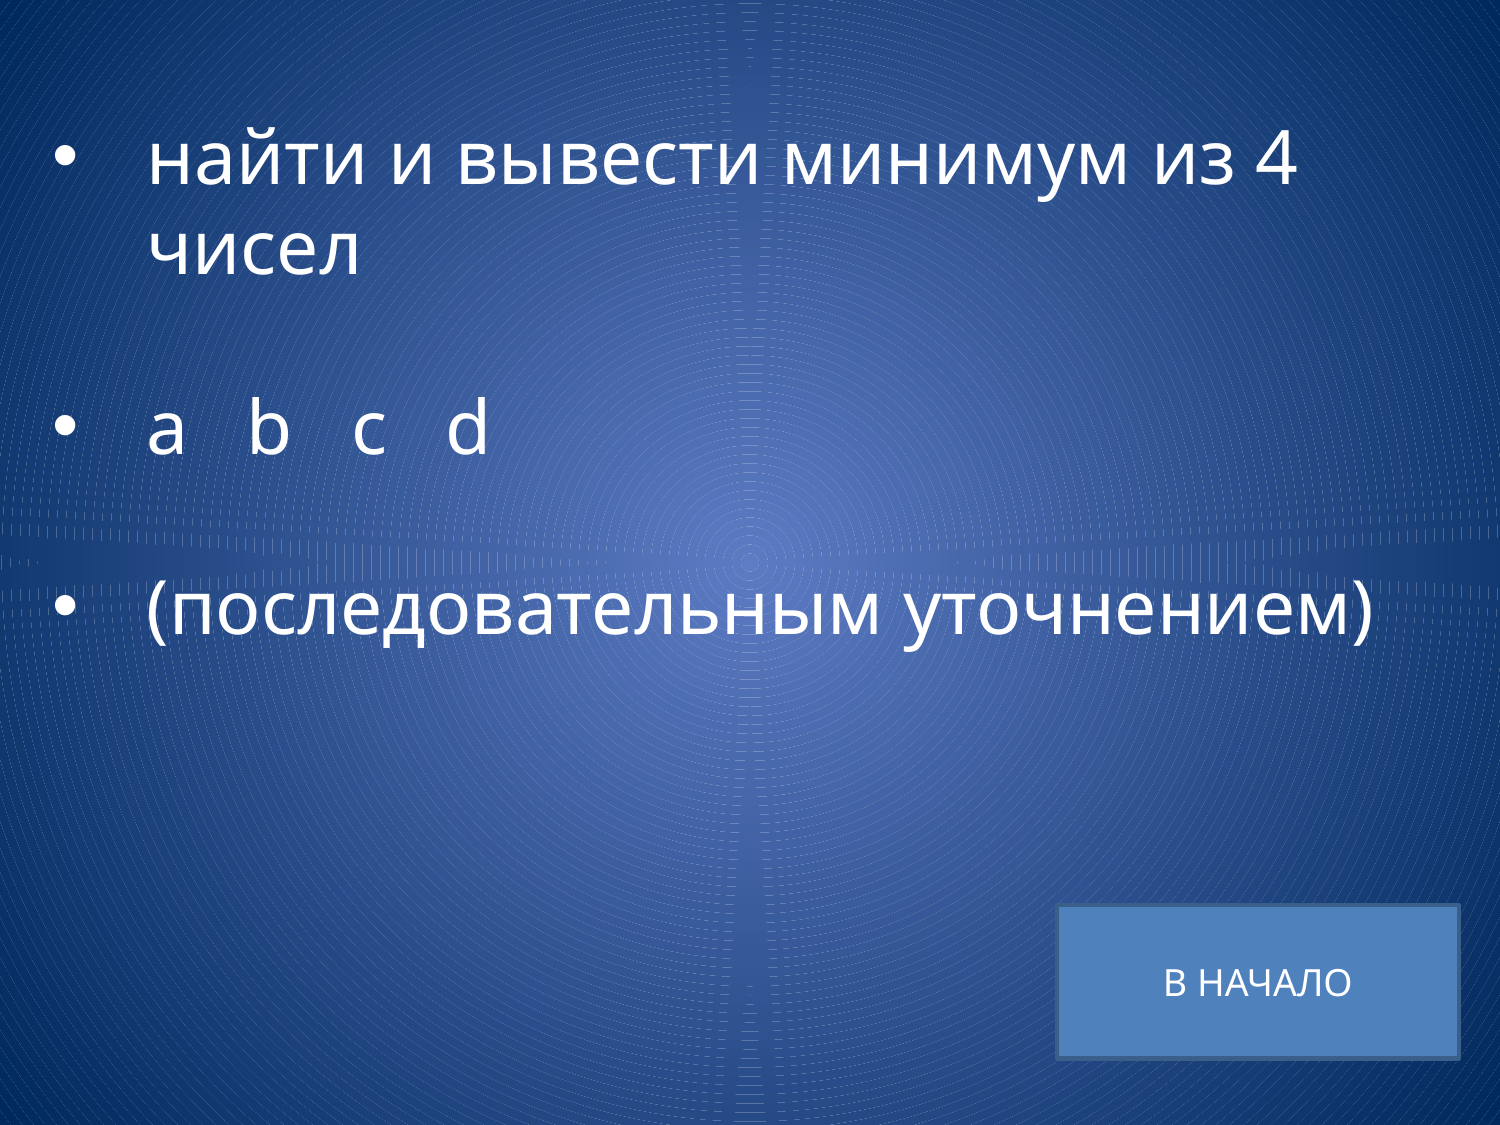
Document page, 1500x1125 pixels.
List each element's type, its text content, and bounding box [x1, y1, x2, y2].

text_box В НАЧАЛО [1055, 903, 1461, 1061]
text_box найти и вывести минимум из 4 чисел a b c d (последовательным уточнением) [38, 101, 1432, 837]
